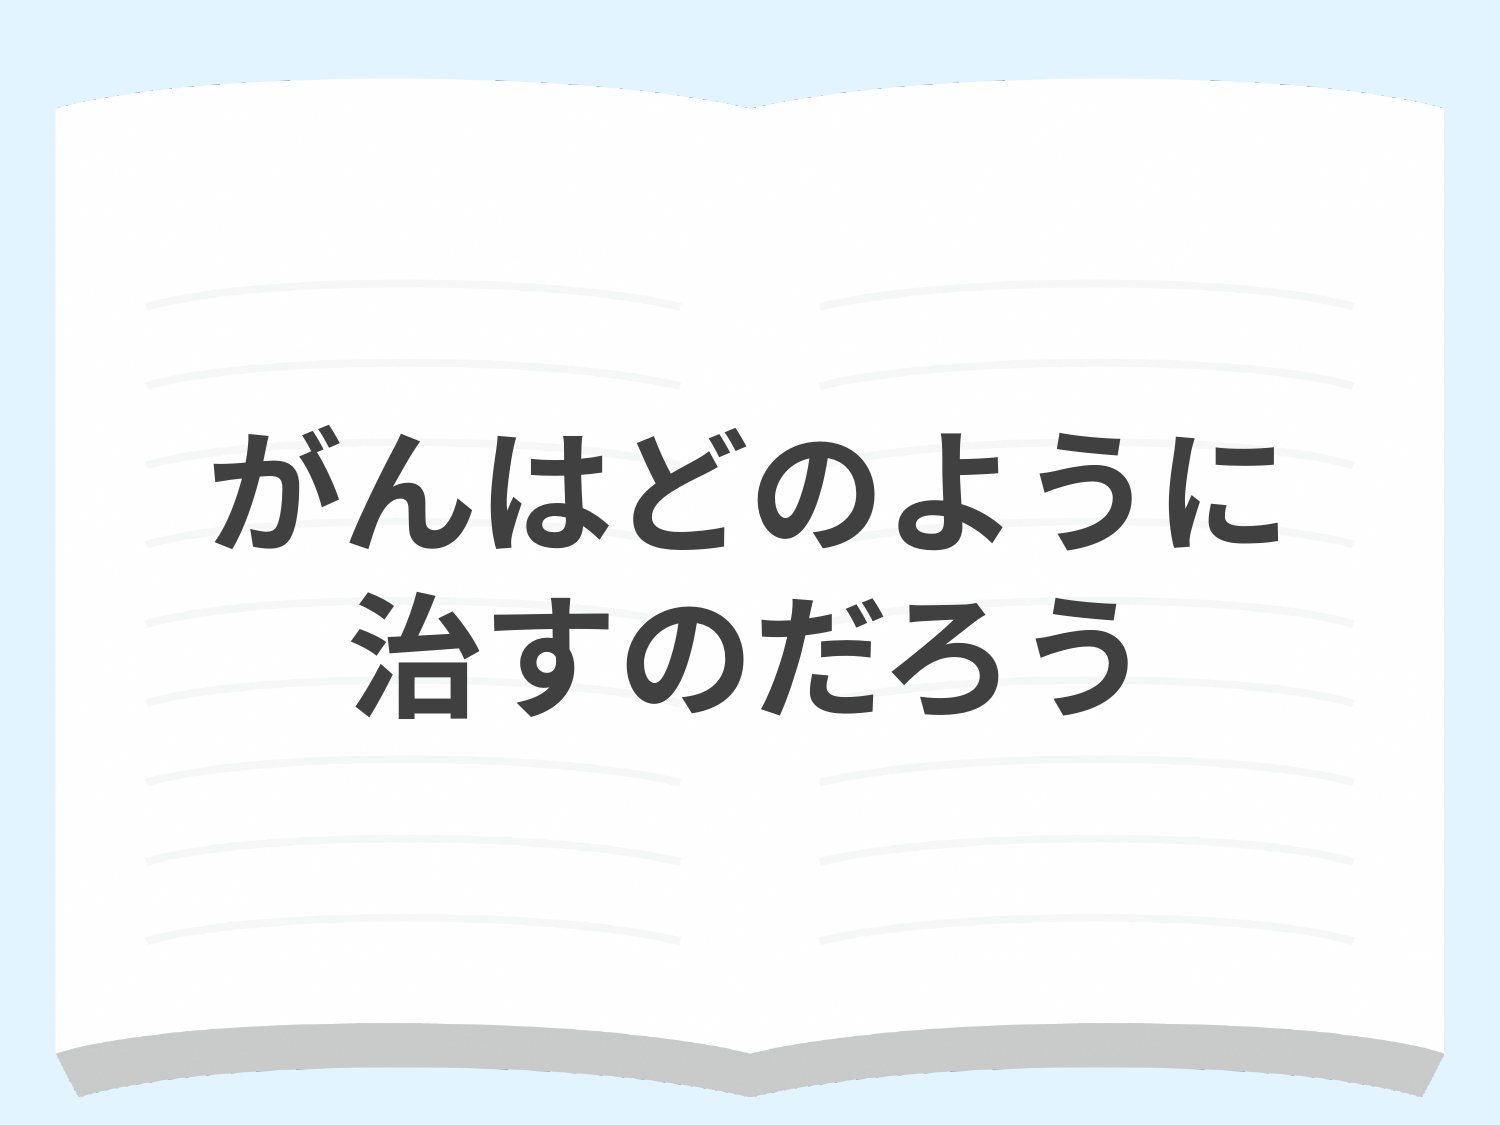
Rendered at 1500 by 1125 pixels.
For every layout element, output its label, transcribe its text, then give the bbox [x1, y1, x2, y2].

text_box がんはどのように 治すのだろう [58, 397, 1441, 742]
picture [55, 78, 1444, 1097]
